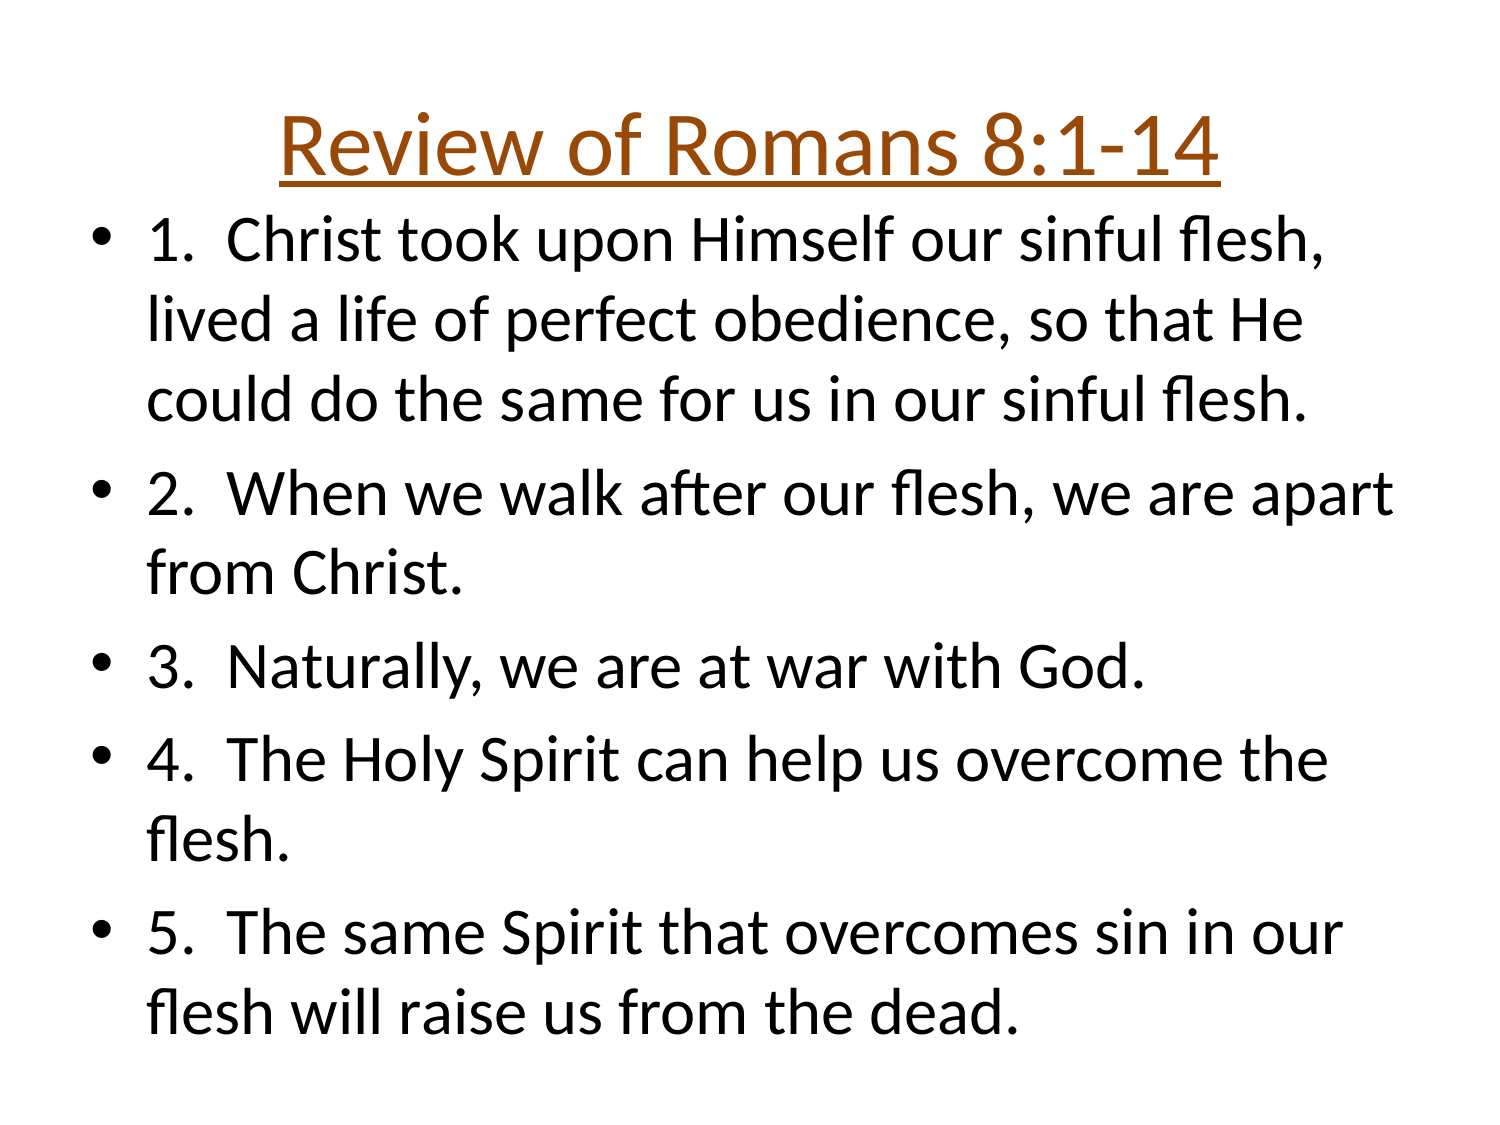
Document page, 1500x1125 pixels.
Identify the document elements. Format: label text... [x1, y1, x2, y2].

title Review of Romans 8:1-14 [75, 45, 1425, 187]
list 1. Christ took upon Himself our sinful flesh, lived a life of perfect obedience, so that He could do the same for us in our sinful flesh. 2. When we walk after our flesh, we are apart from Christ. 3. Naturally, we are at war with God. 4. The Holy Spirit can help us overcome the flesh. 5. The same Spirit that overcomes sin in our flesh will raise us from the dead. [75, 187, 1425, 1005]
